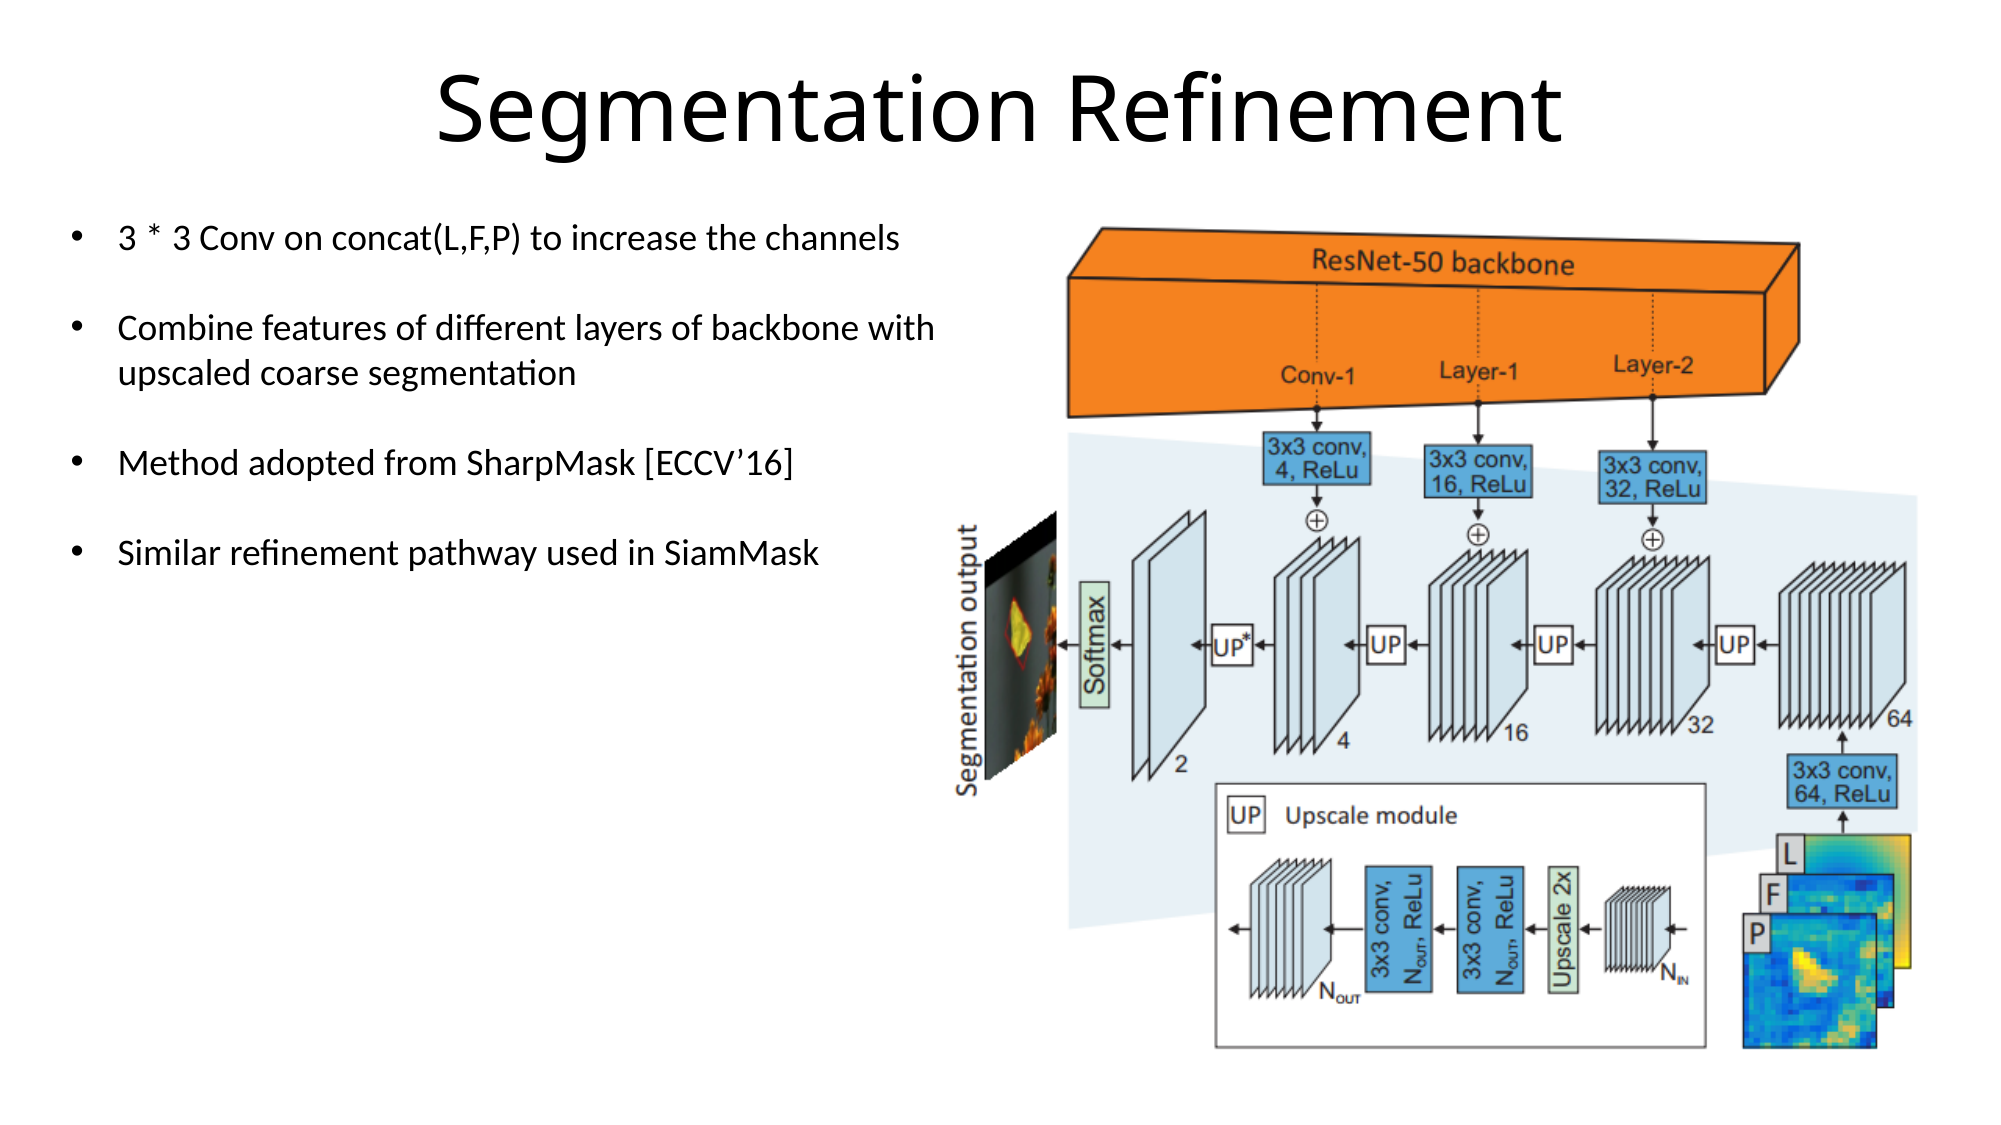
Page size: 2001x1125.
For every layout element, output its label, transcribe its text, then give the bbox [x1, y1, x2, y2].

picture [938, 189, 1965, 1093]
title Segmentation Refinement [416, 34, 1584, 190]
text_box 3 * 3 Conv on concat(L,F,P) to increase the channels Combine features of different layers of backbone with upscaled coarse segmentation Method adopted from SharpMask [ECCV’16] Similar refinement pathway used in SiamMask [55, 205, 938, 671]
